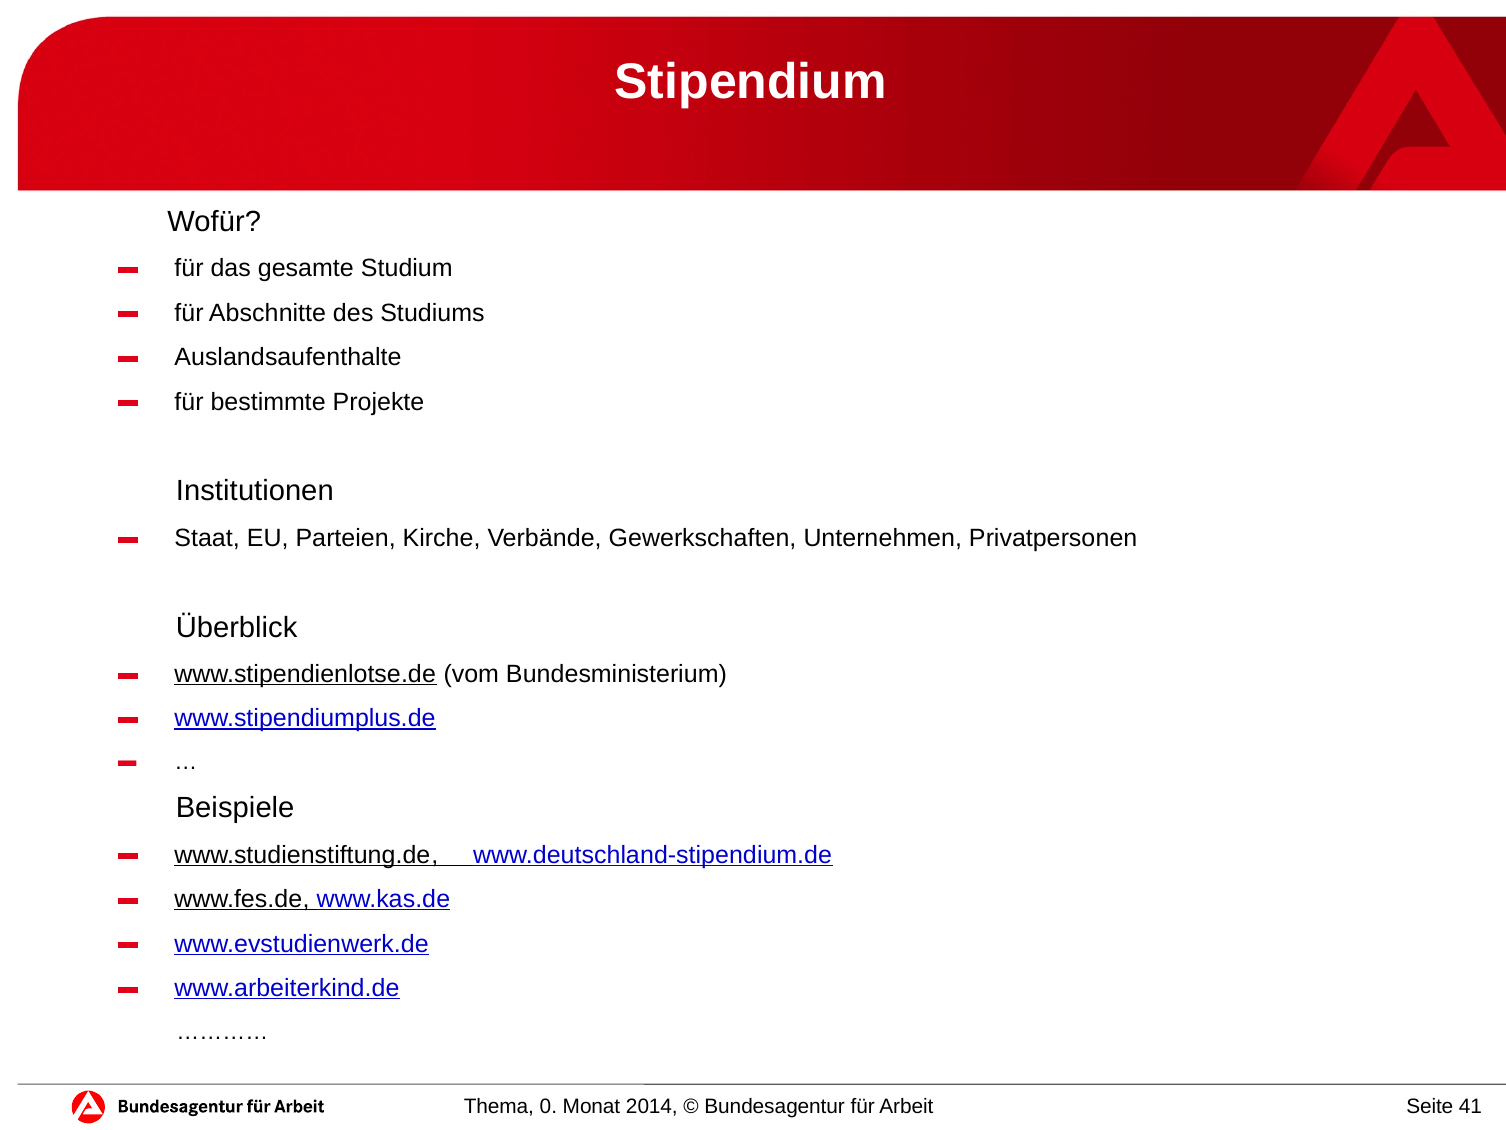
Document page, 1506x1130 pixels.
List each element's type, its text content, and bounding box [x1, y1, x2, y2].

list Wofür? für das gesamte Studium für Abschnitte des Studiums Auslandsaufenthalte für bestimmte Projekte Institutionen Staat, EU, Parteien, Kirche, Verbände, Gewerkschaften, Unternehmen, Privatpersonen Überblick www.stipendienlotse.de (vom Bundesministerium) www.stipendiumplus.de … Beispiele www.studienstiftung.de, www.deutschland-stipendium.de www.fes.de, www.kas.de www.evstudienwerk.de www.arbeiterkind.de ………… [118, 194, 1388, 1126]
title Stipendium [114, 48, 1388, 169]
footer Thema, 0. Monat 2014, © Bundesagentur für Arbeit [448, 1085, 1377, 1127]
picture [0, 0, 1506, 1130]
